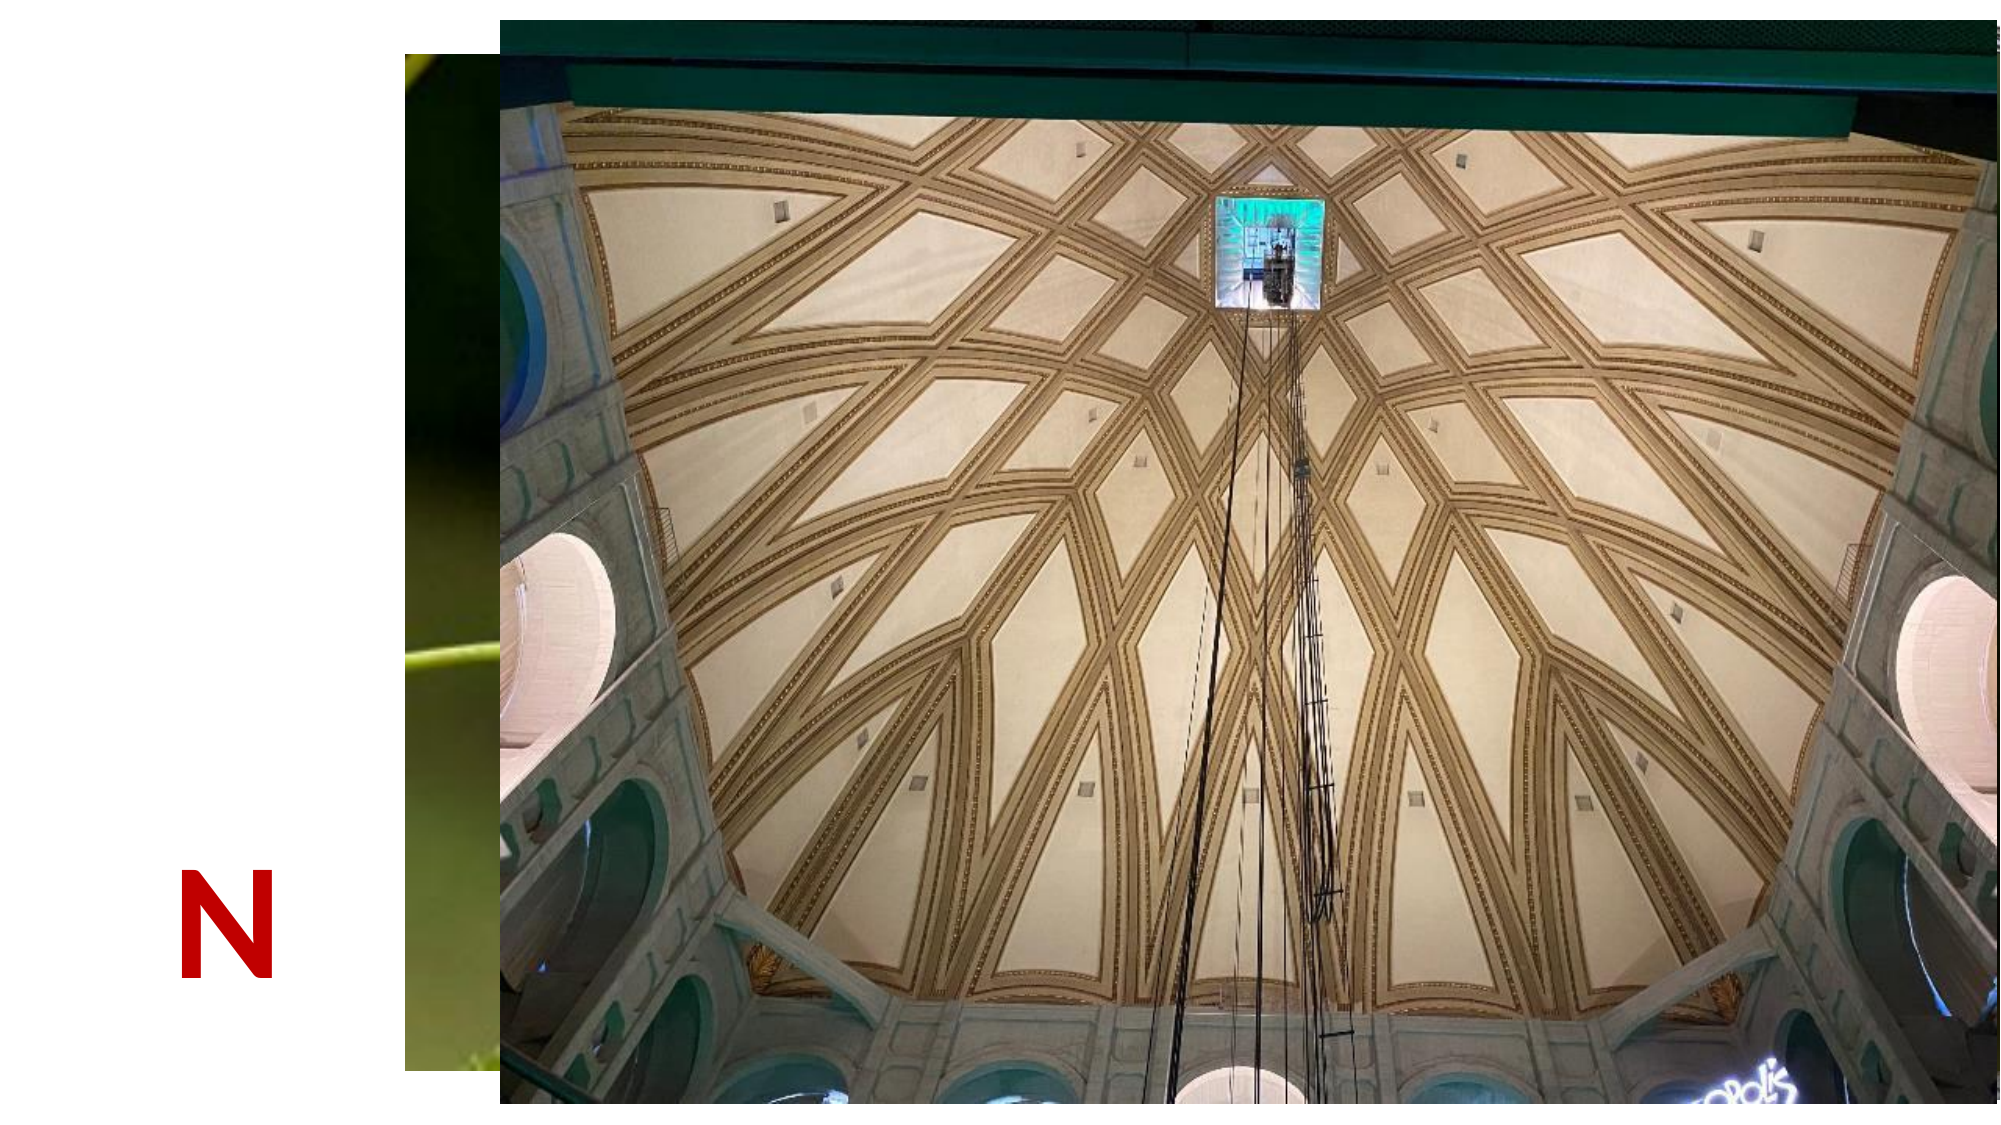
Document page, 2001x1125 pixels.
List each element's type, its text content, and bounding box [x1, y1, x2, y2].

text_box N [157, 803, 298, 1019]
picture [405, 20, 2000, 1104]
